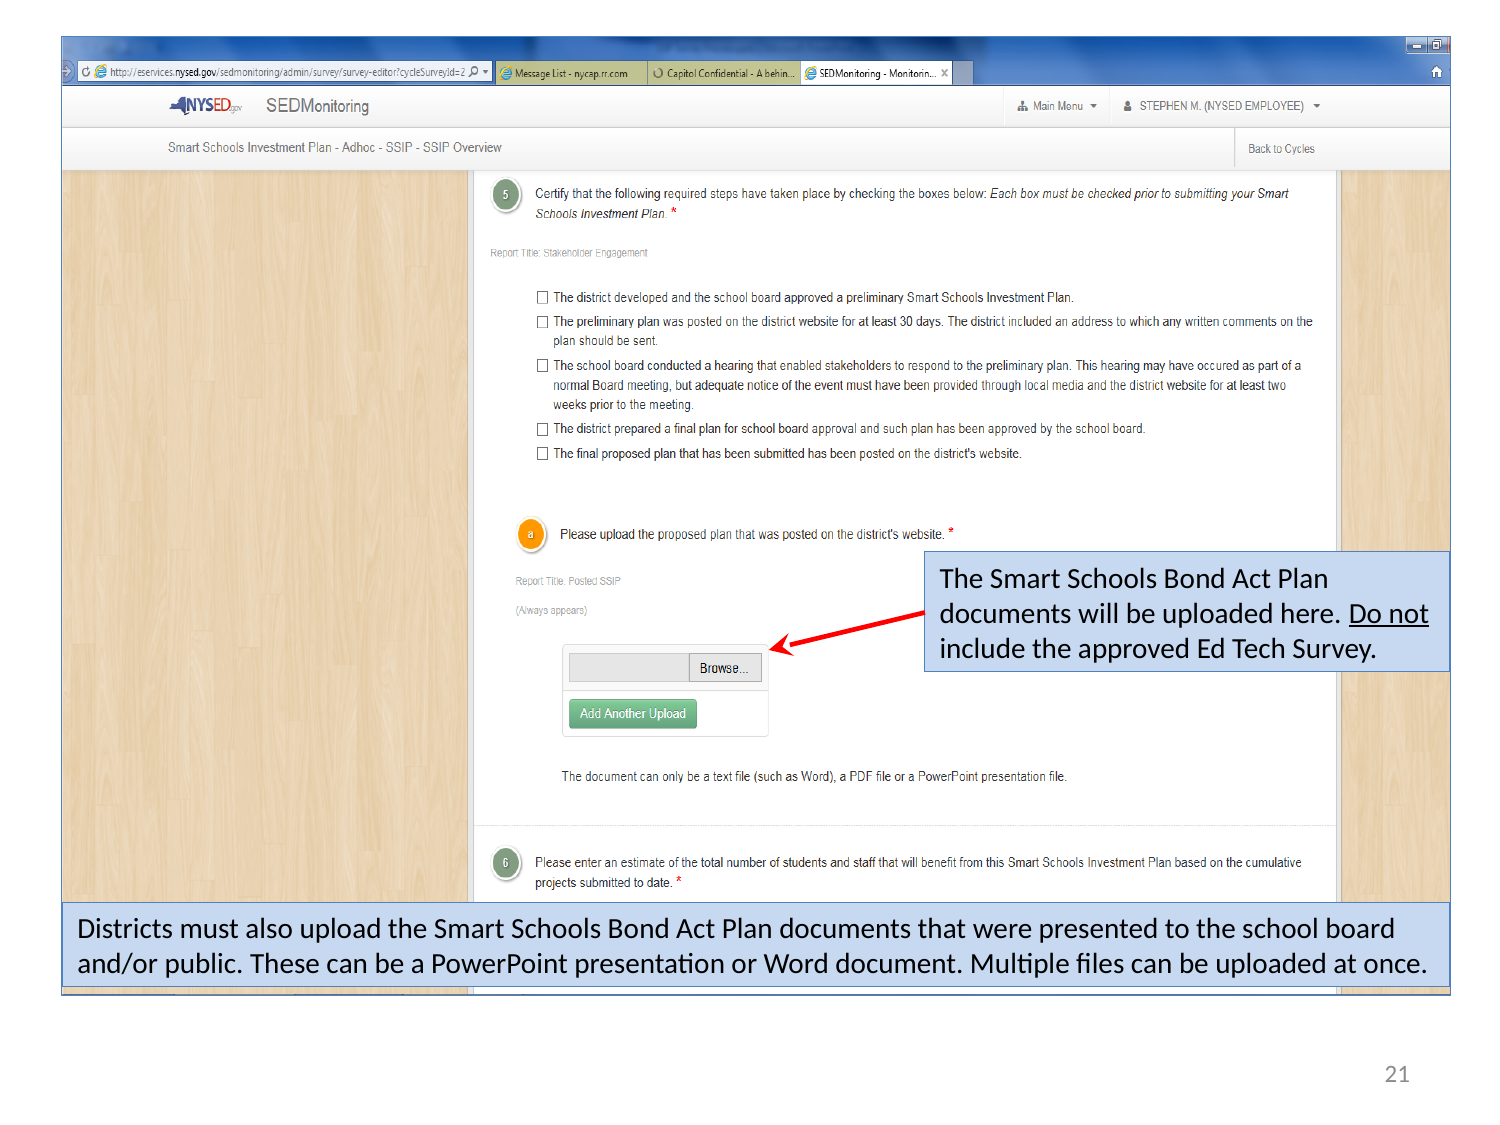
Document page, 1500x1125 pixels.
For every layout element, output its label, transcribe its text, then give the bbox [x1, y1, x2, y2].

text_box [62, 37, 1451, 1038]
slide_number 21 [1074, 1046, 1425, 1103]
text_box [768, 612, 926, 651]
